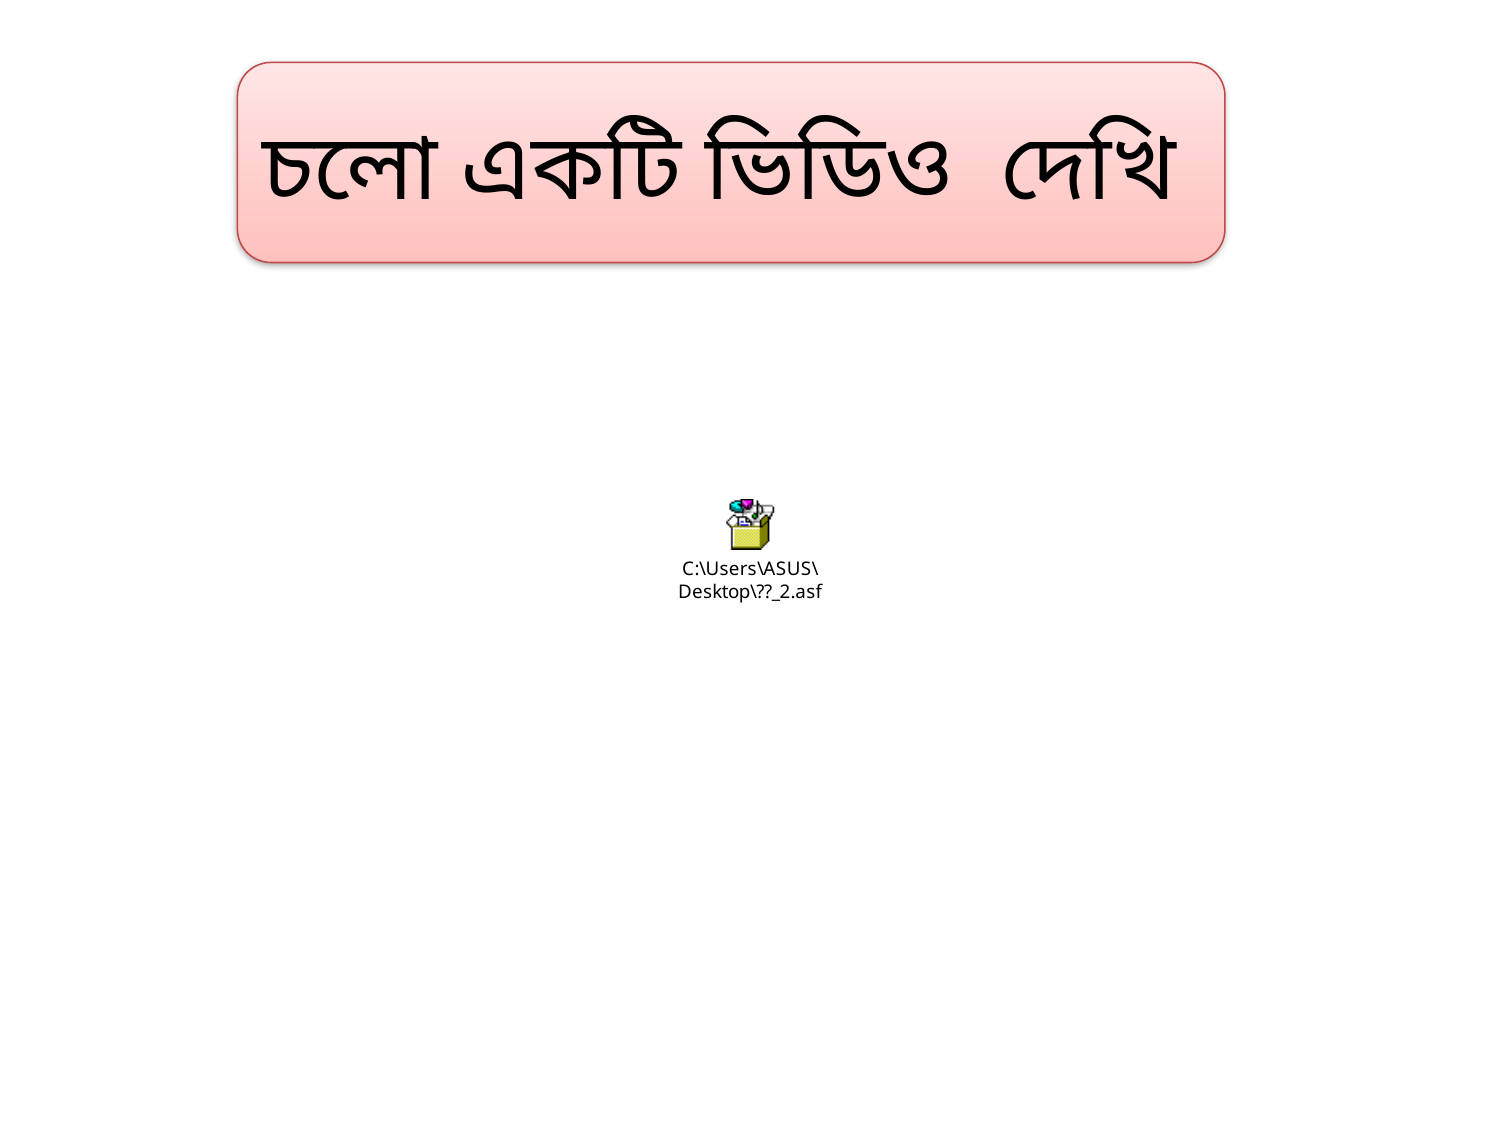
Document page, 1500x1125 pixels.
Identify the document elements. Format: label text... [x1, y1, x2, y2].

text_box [674, 498, 826, 626]
text_box চলো একটি ভিডিও দেখি [236, 61, 1226, 264]
